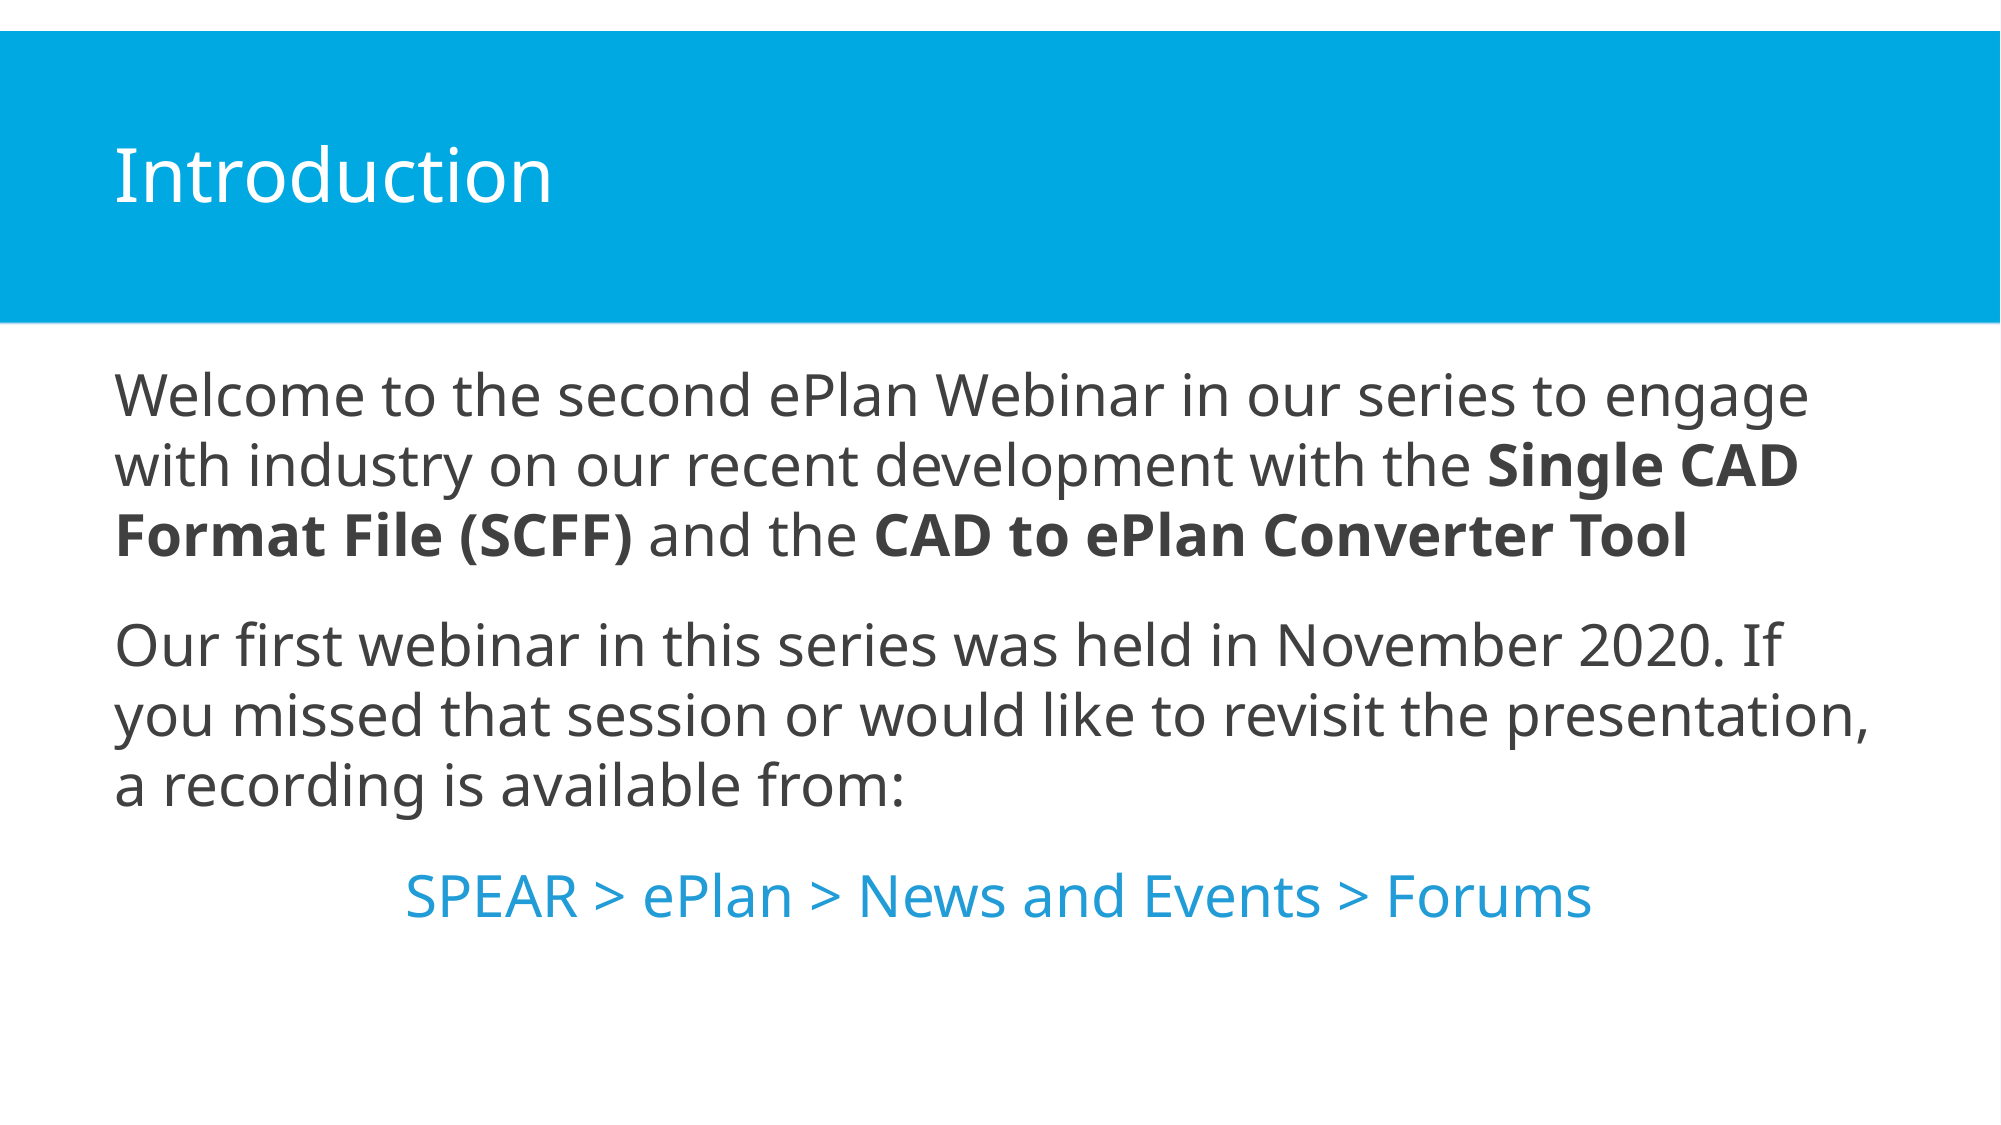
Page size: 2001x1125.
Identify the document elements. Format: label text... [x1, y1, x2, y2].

list Welcome to the second ePlan Webinar in our series to engage with industry on our recent development with the Single CAD Format File (SCFF) and the CAD to ePlan Converter Tool Our first webinar in this series was held in November 2020. If you missed that session or would like to revisit the presentation, a recording is available from: SPEAR > ePlan > News and Events > Forums [99, 350, 1900, 1005]
picture [0, 322, 2001, 1125]
title Introduction [99, 90, 1900, 256]
